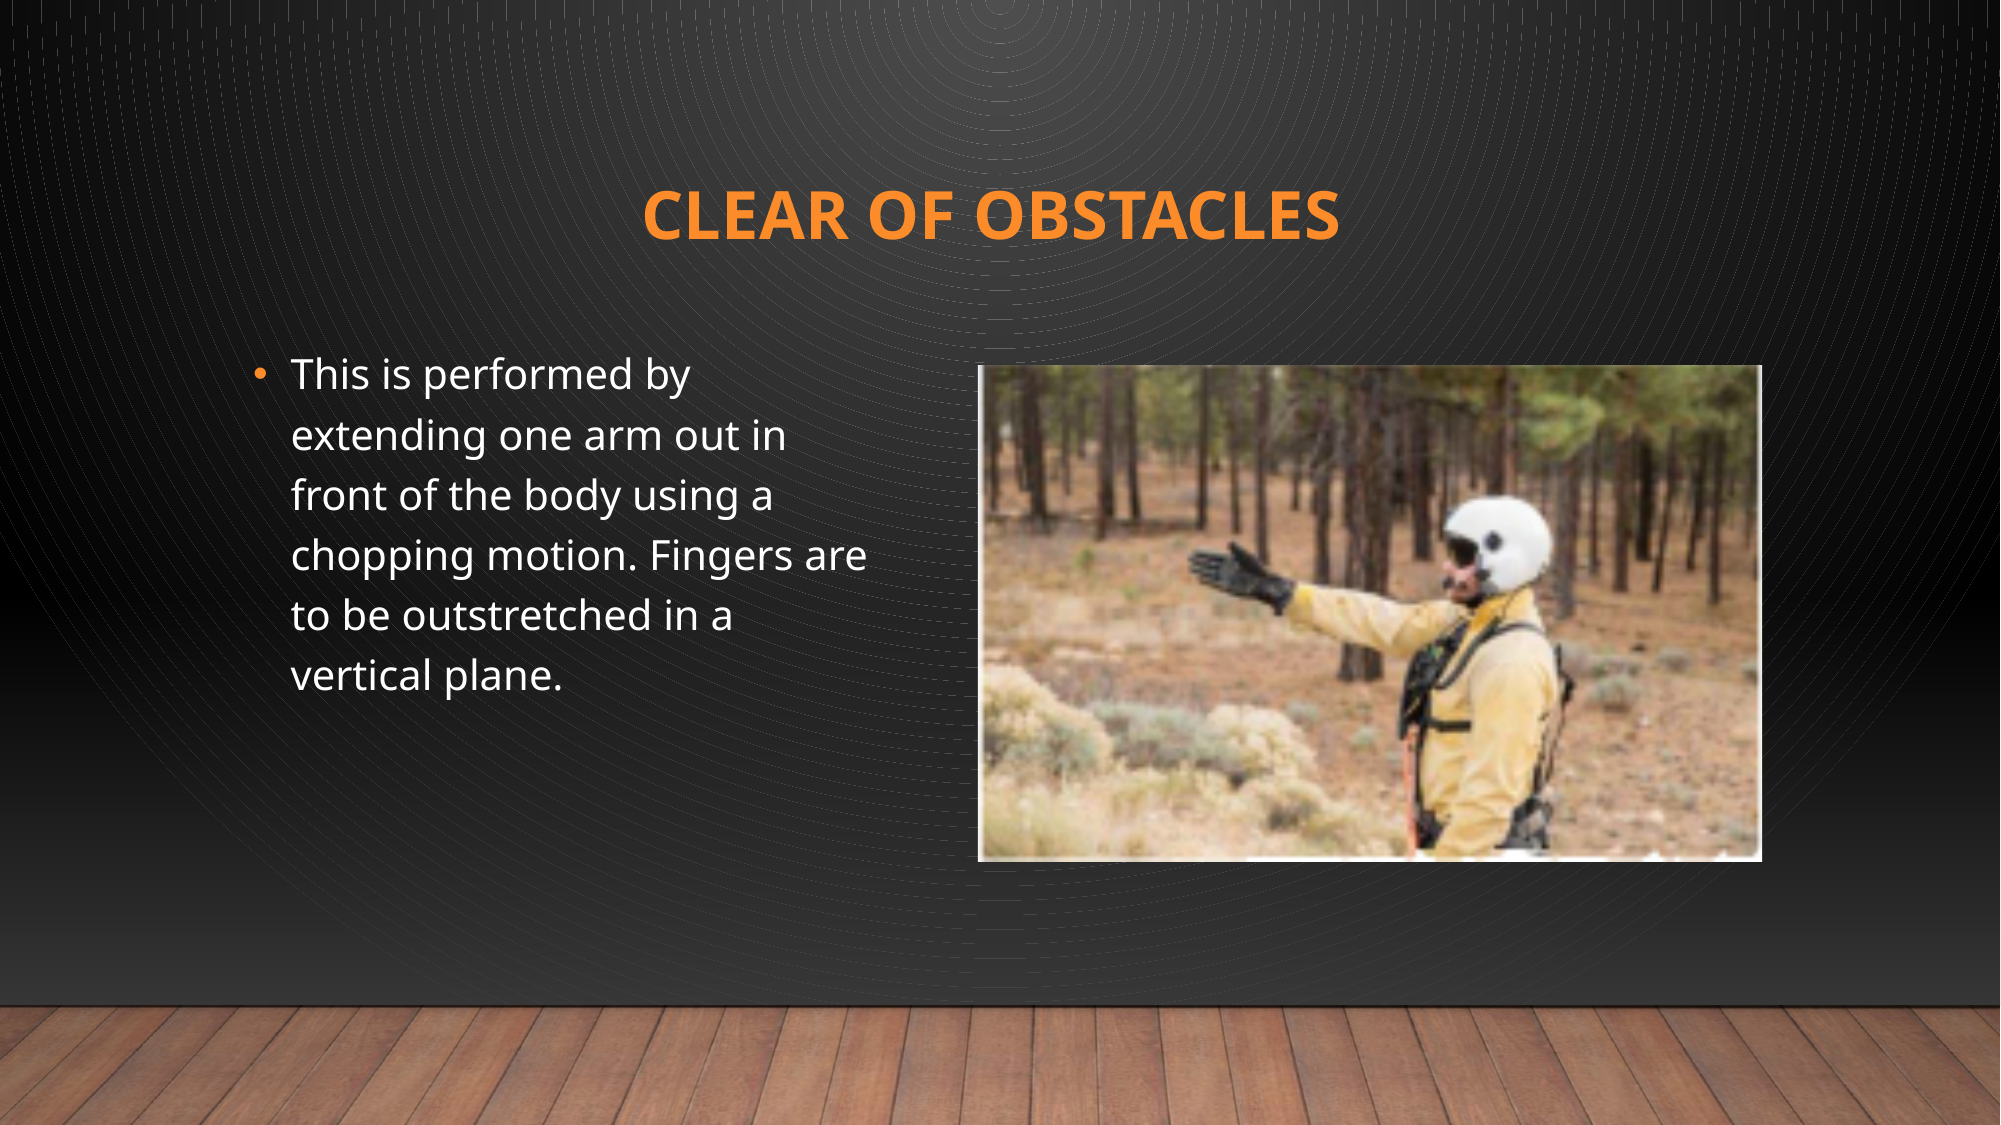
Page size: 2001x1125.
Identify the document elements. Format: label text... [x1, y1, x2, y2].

list This is performed by extending one arm out in front of the body using a chopping motion. Fingers are to be outstretched in a vertical plane. [238, 330, 899, 897]
picture [977, 365, 1763, 862]
title CLEAR OF OBSTACLES [238, 131, 1763, 305]
picture [0, 1005, 2000, 1125]
